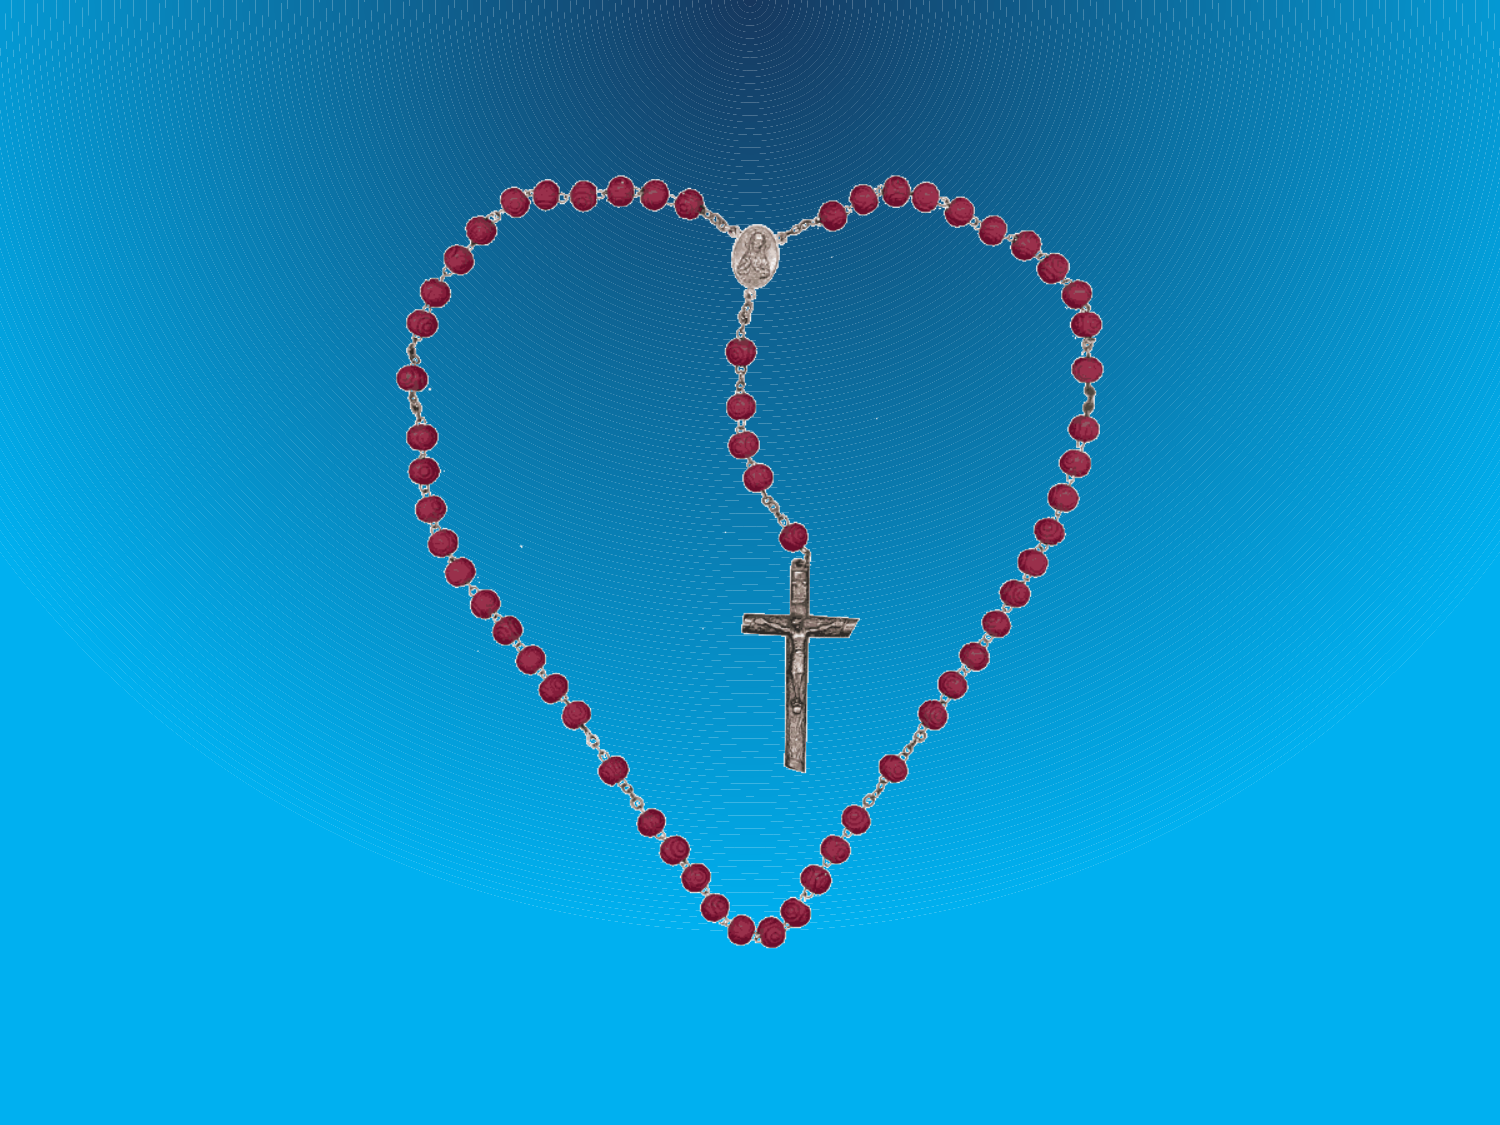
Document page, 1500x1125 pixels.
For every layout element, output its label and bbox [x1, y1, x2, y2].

picture [383, 164, 1117, 948]
